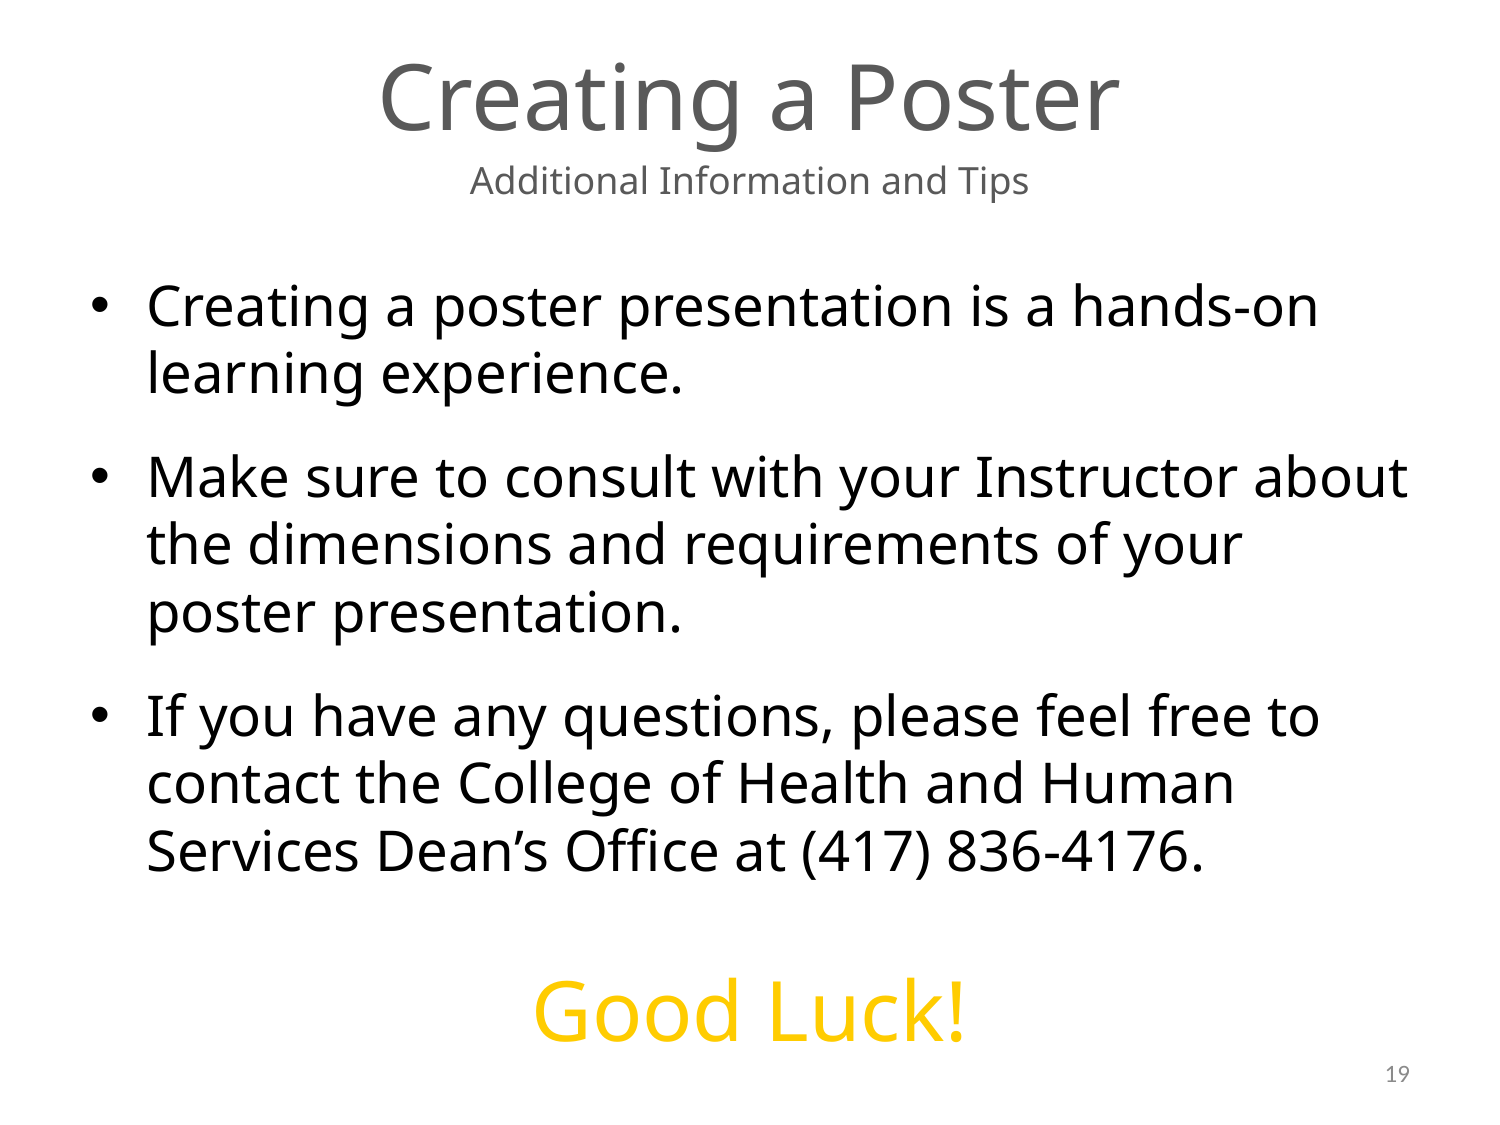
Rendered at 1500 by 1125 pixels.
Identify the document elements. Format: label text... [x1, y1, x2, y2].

slide_number 19 [1074, 1066, 1425, 1103]
title Creating a Poster [75, 0, 1425, 149]
text_box Additional Information and Tips [0, 149, 1500, 210]
text_box Good Luck! [0, 951, 1500, 1066]
list Creating a poster presentation is a hands-on learning experience. Make sure to consult with your Instructor about the dimensions and requirements of your poster presentation. If you have any questions, please feel free to contact the College of Health and Human Services Dean’s Office at (417) 836-4176. [75, 262, 1425, 913]
